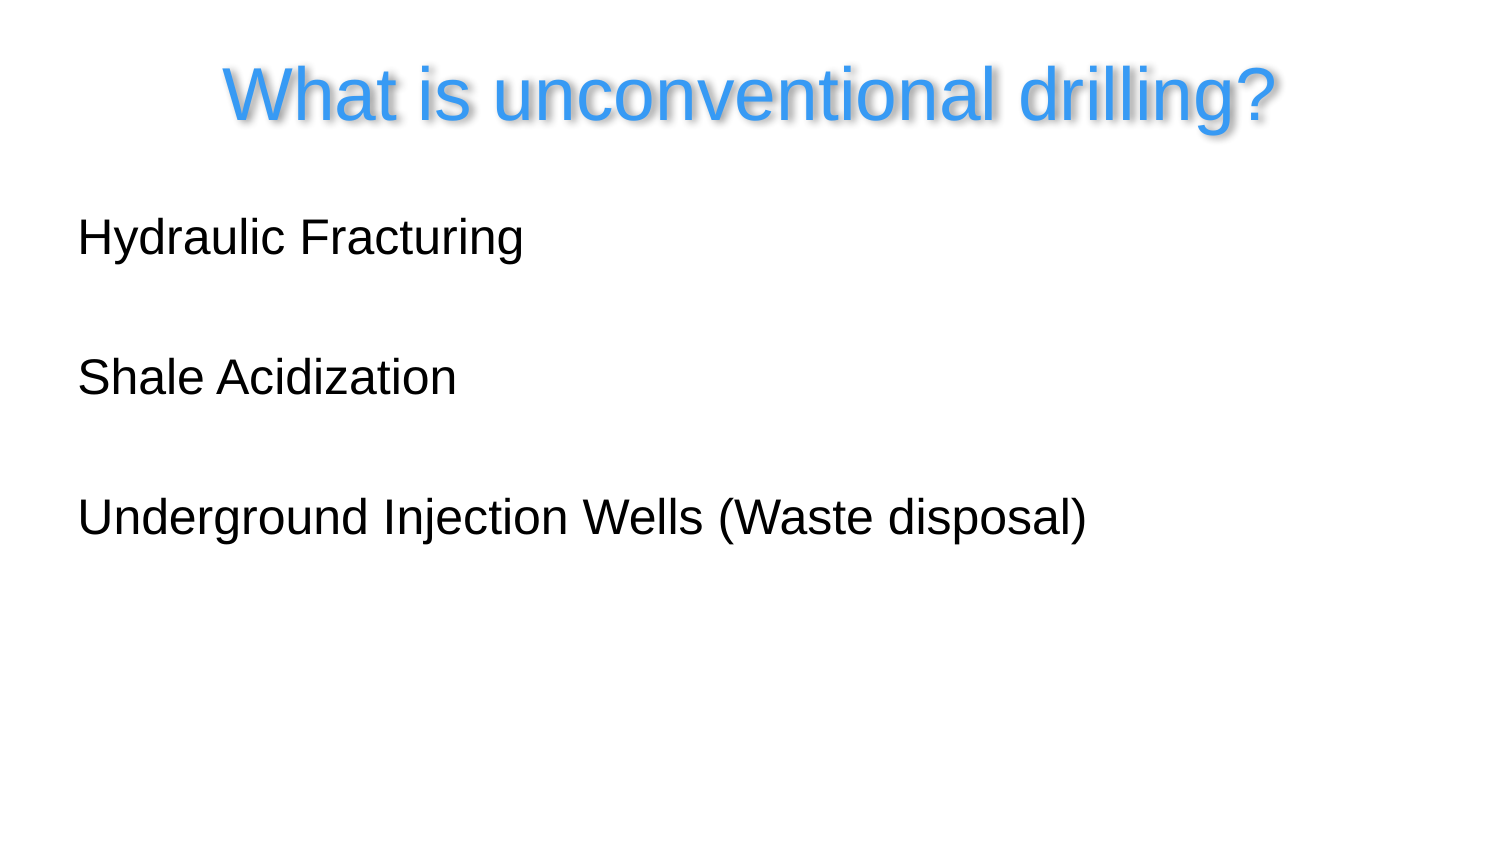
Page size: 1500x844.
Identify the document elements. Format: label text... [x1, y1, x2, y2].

subtitle Hydraulic Fracturing Shale Acidization Underground Injection Wells (Waste disposal) [62, 196, 1425, 710]
title What is unconventional drilling? [112, 0, 1388, 181]
